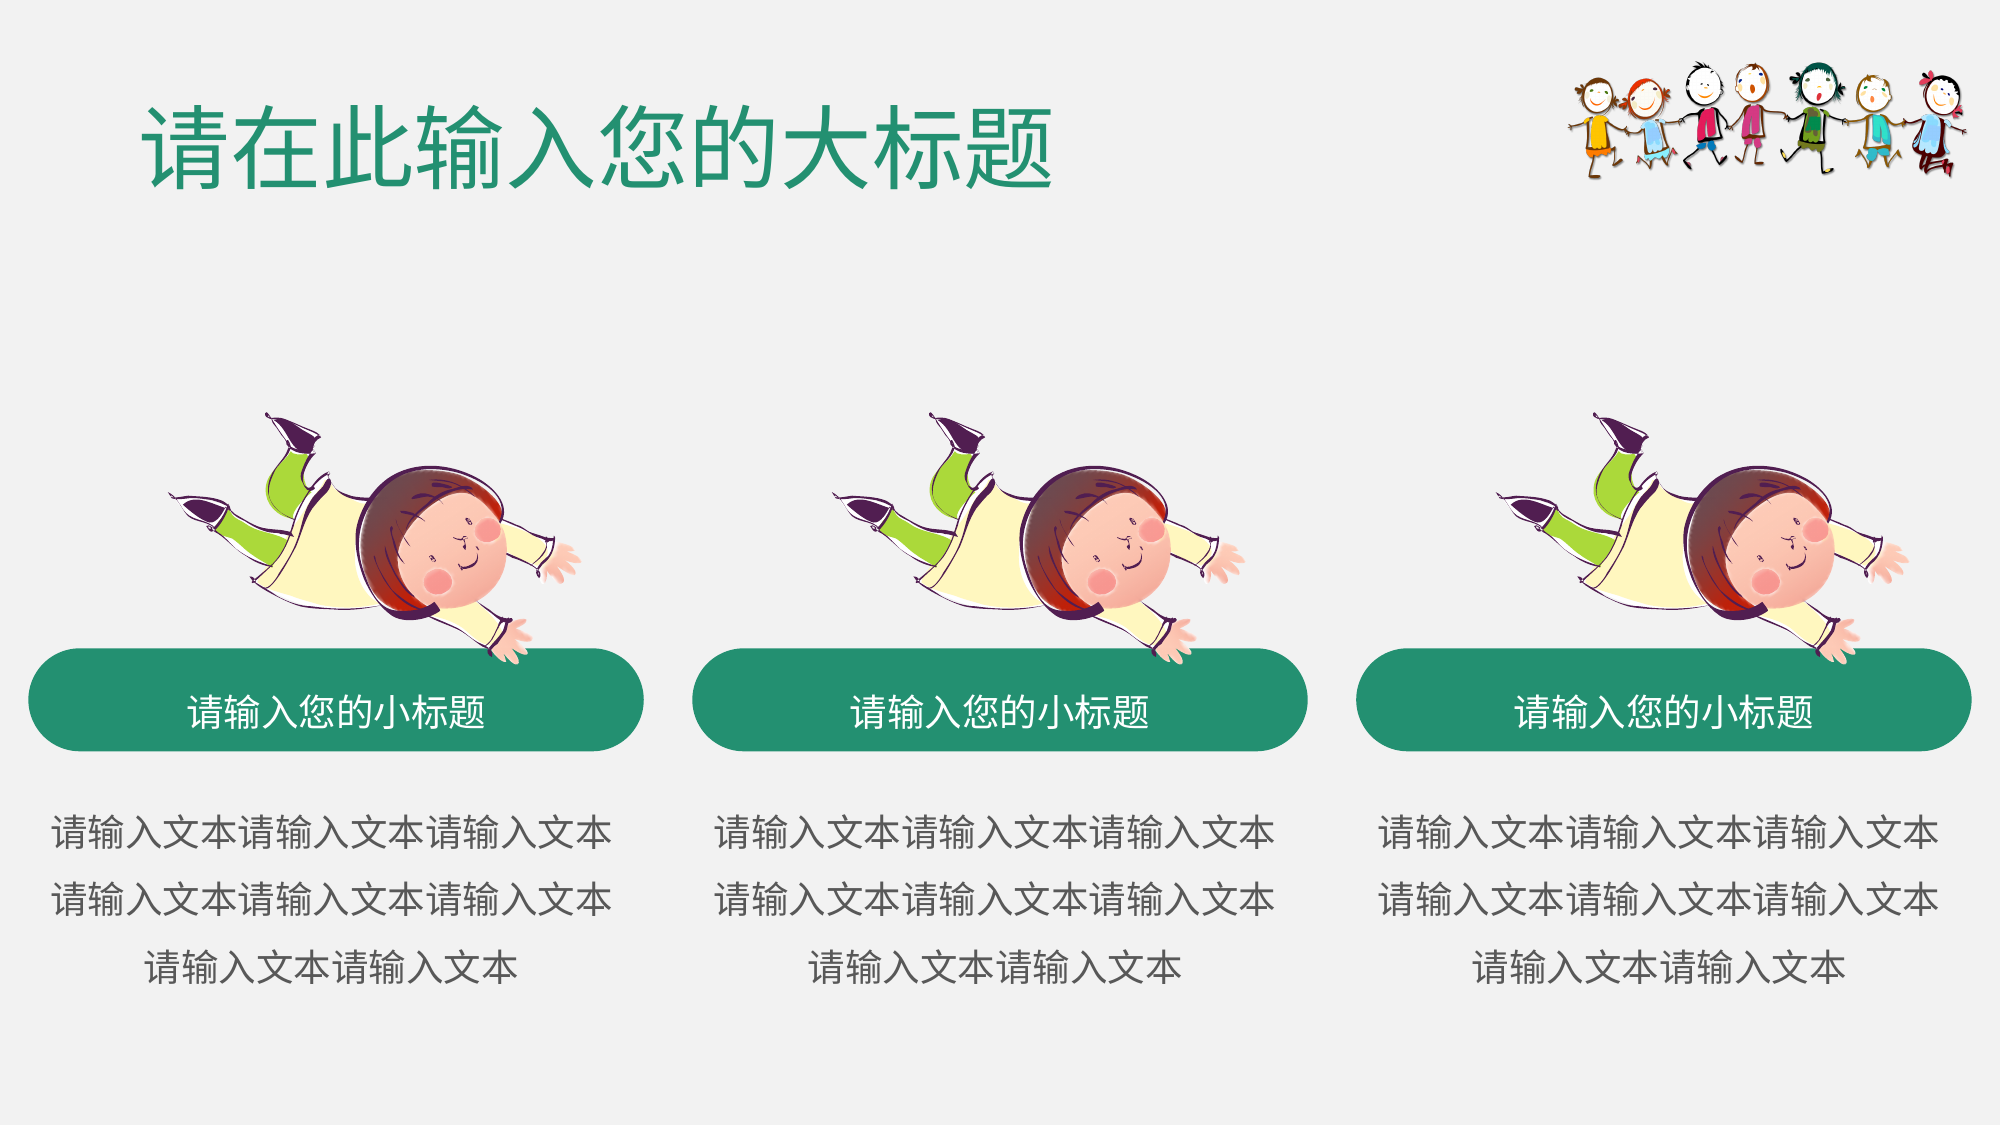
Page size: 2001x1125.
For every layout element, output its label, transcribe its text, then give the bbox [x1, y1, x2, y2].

picture [1876, 61, 1969, 181]
text_box 请输入文本请输入文本请输入文本请输入文本请输入文本请输入文本请输入文本请输入文本 [1355, 773, 1963, 1002]
text_box 请输入您的小标题 [1355, 647, 1973, 753]
text_box 请输入文本请输入文本请输入文本请输入文本请输入文本请输入文本请输入文本请输入文本 [27, 773, 635, 1002]
text_box 请输入文本请输入文本请输入文本请输入文本请输入文本请输入文本请输入文本请输入文本 [691, 773, 1299, 1002]
text_box 请输入您的小标题 [27, 647, 645, 753]
picture [229, 368, 544, 718]
picture [1557, 368, 1872, 718]
title 请在此输入您的大标题 [123, 26, 1876, 210]
picture [893, 368, 1208, 718]
text_box 请输入您的小标题 [691, 647, 1309, 753]
